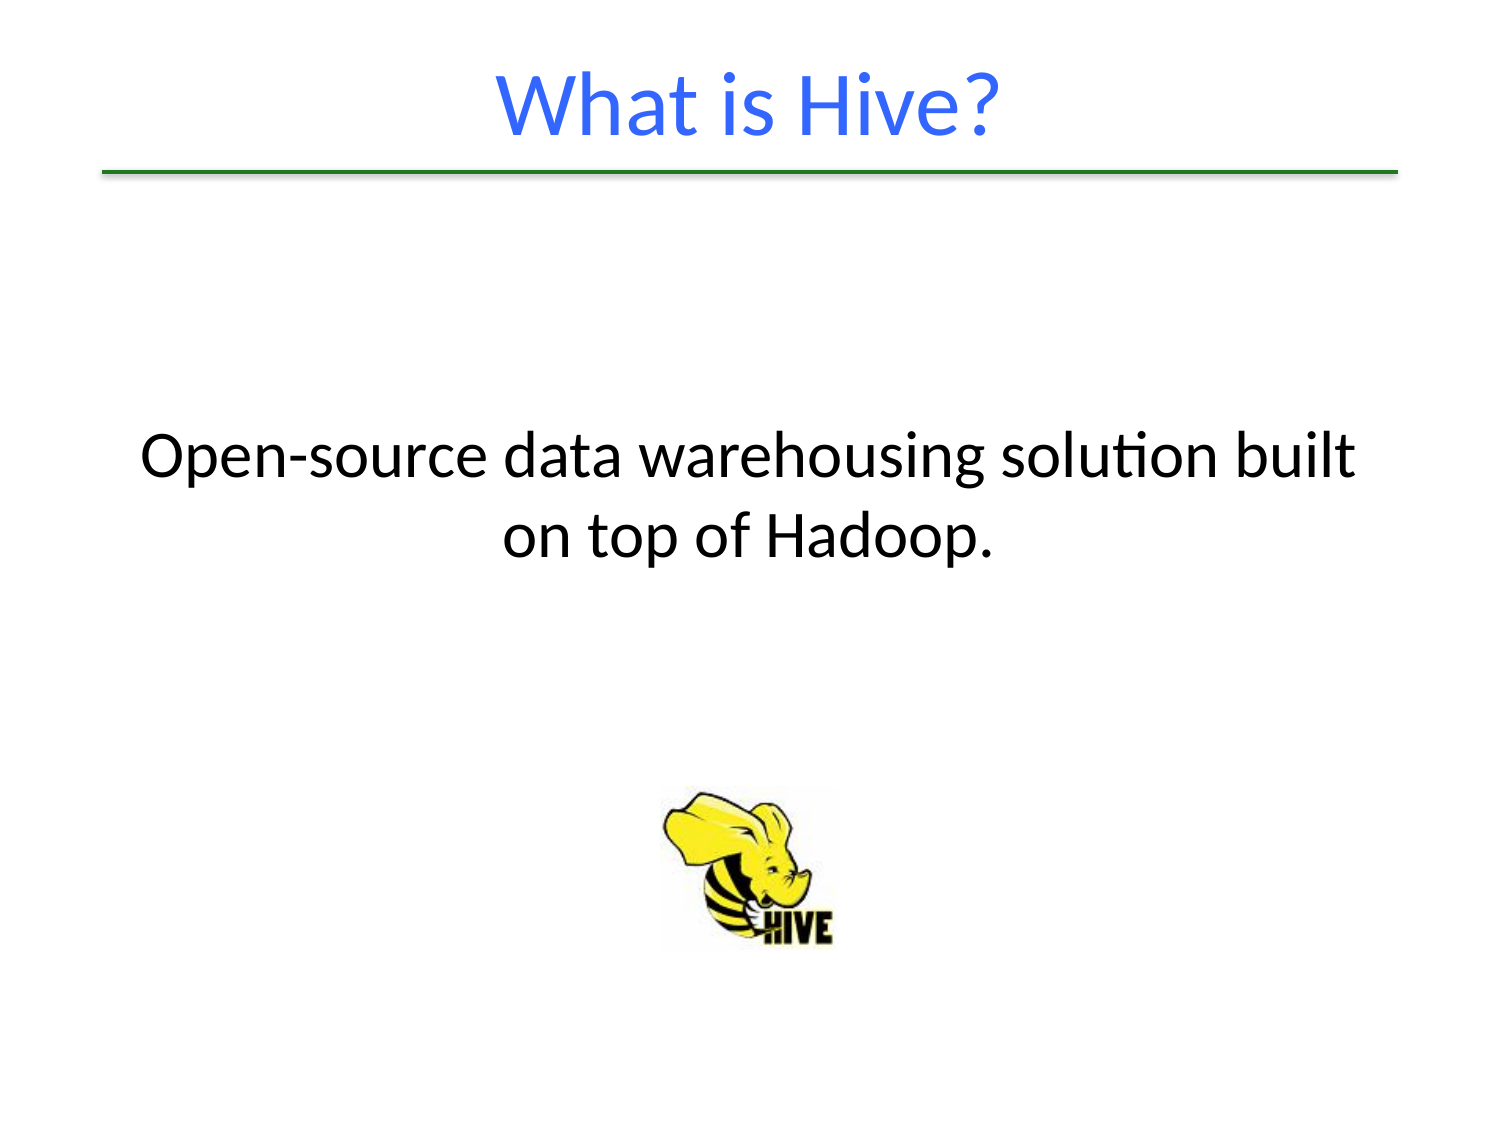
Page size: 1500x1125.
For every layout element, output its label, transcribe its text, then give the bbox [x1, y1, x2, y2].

subtitle Open-source data warehousing solution built on top of Hadoop. [106, 403, 1393, 717]
title What is Hive? [112, 10, 1388, 168]
title What is Hive? [112, 182, 1388, 188]
picture [660, 785, 839, 951]
